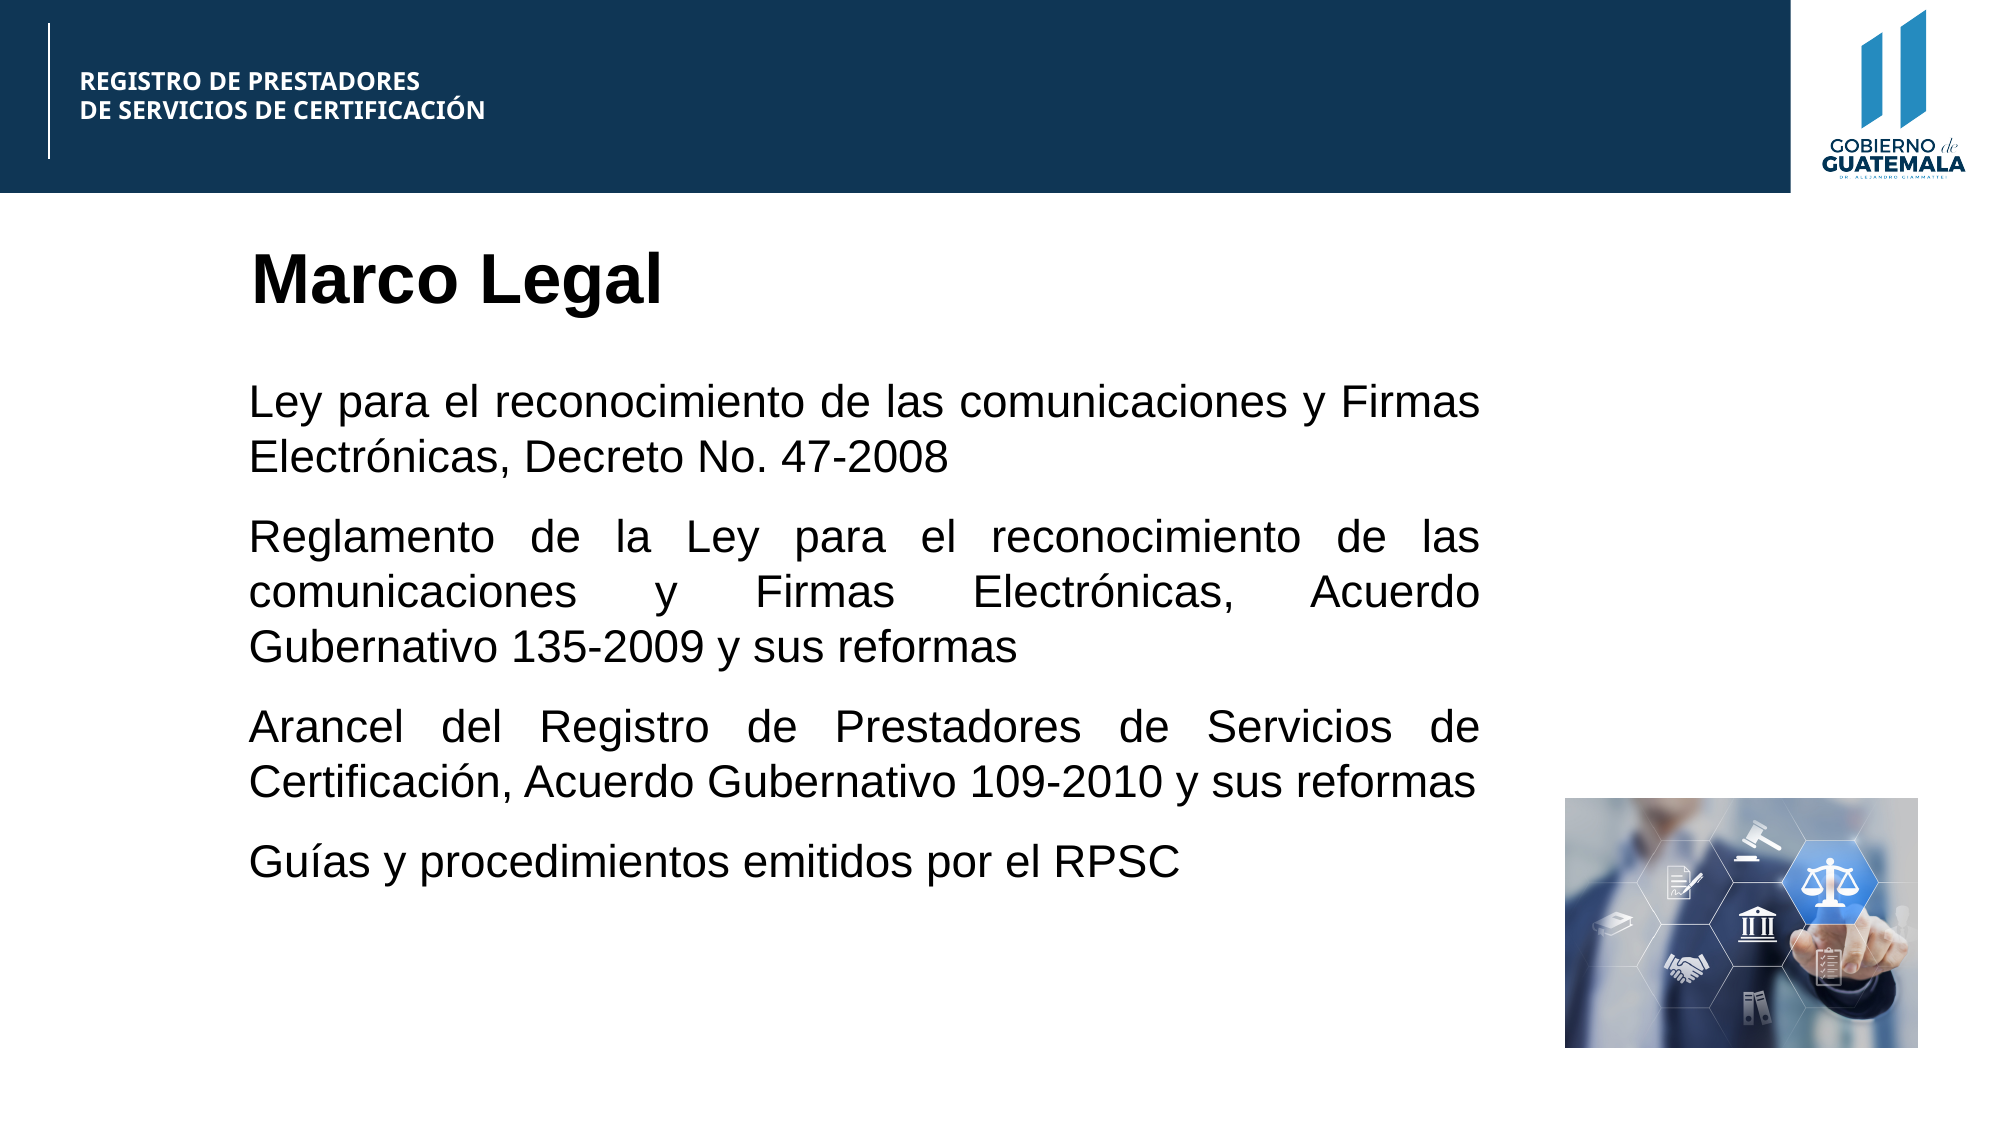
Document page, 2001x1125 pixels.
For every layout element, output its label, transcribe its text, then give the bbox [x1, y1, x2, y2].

text_box Marco Legal [236, 225, 920, 326]
picture [1821, 8, 1967, 180]
picture [1565, 798, 1918, 1048]
text_box Ley para el reconocimiento de las comunicaciones y Firmas Electrónicas, Decreto No. 47-2008 Reglamento de la Ley para el reconocimiento de las comunicaciones y Firmas Electrónicas, Acuerdo Gubernativo 135-2009 y sus reformas Arancel del Registro de Prestadores de Servicios de Certificación, Acuerdo Gubernativo 109-2010 y sus reformas Guías y procedimientos emitidos por el RPSC [234, 364, 1497, 895]
